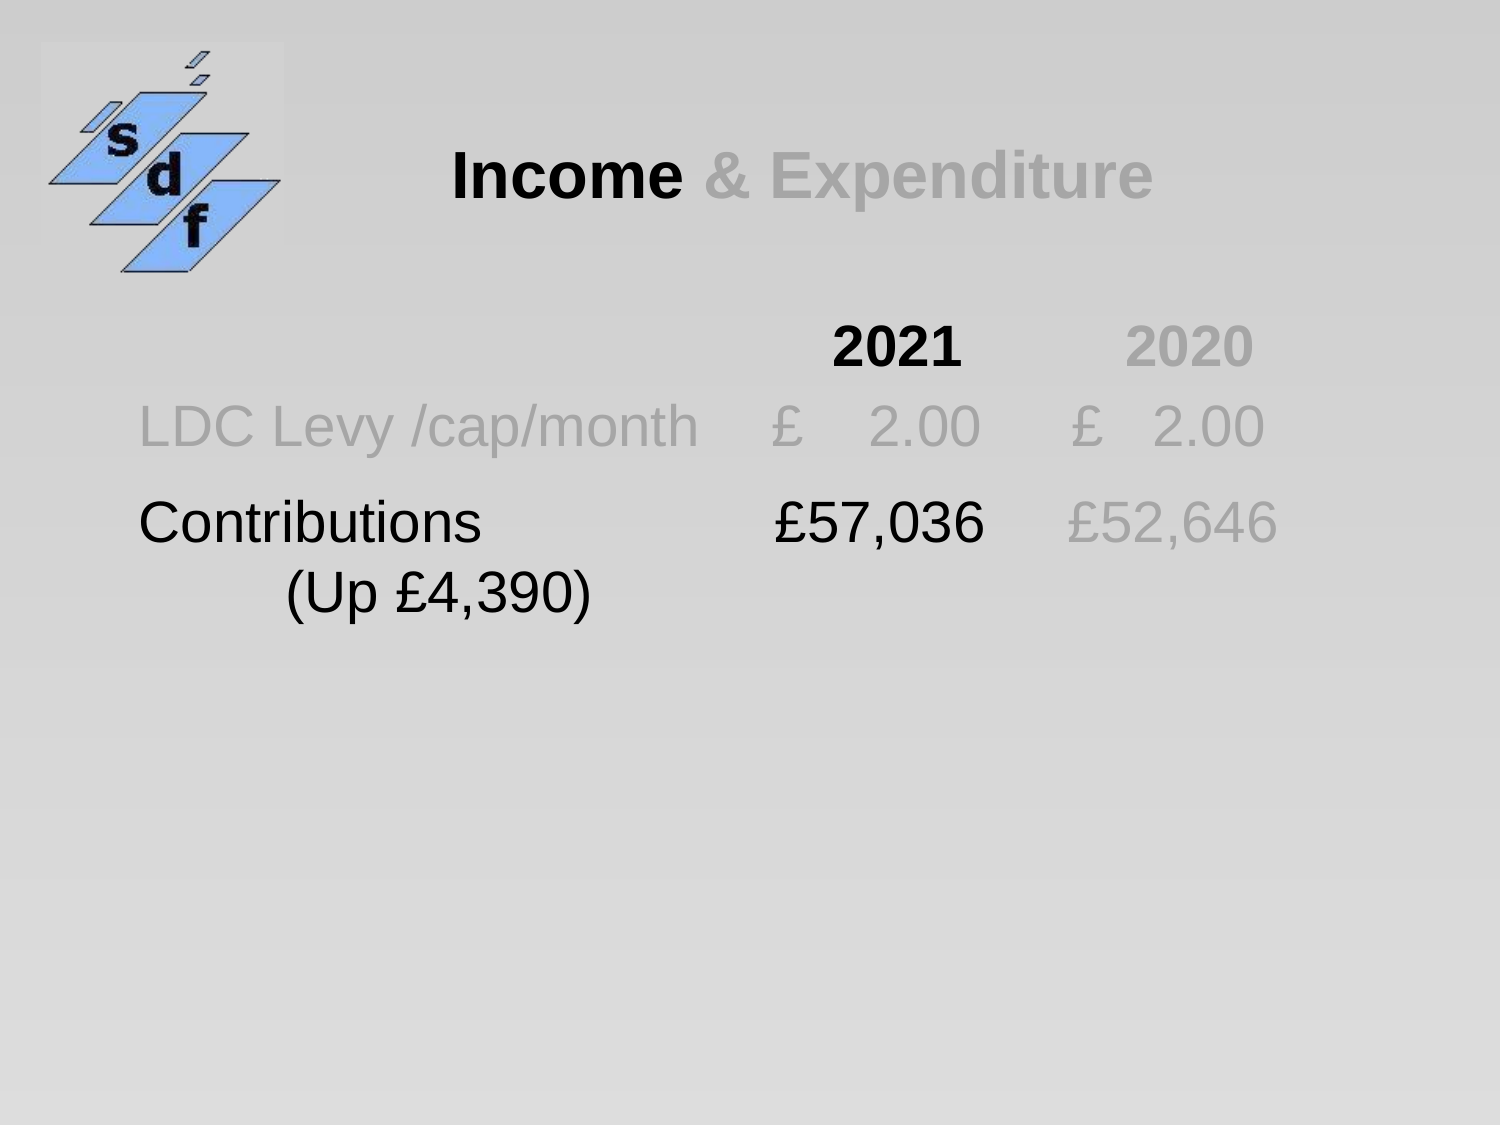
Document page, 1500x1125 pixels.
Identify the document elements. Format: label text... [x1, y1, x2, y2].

text_box Income & Expenditure [324, 78, 1282, 266]
text_box LDC Levy /cap/month £ 2.00 £ 2.00 [123, 381, 1317, 466]
text_box 2021 2020 [785, 301, 1317, 381]
text_box Contributions £57,036 £52,646 (Up £4,390) [123, 476, 1317, 632]
picture [40, 42, 284, 279]
